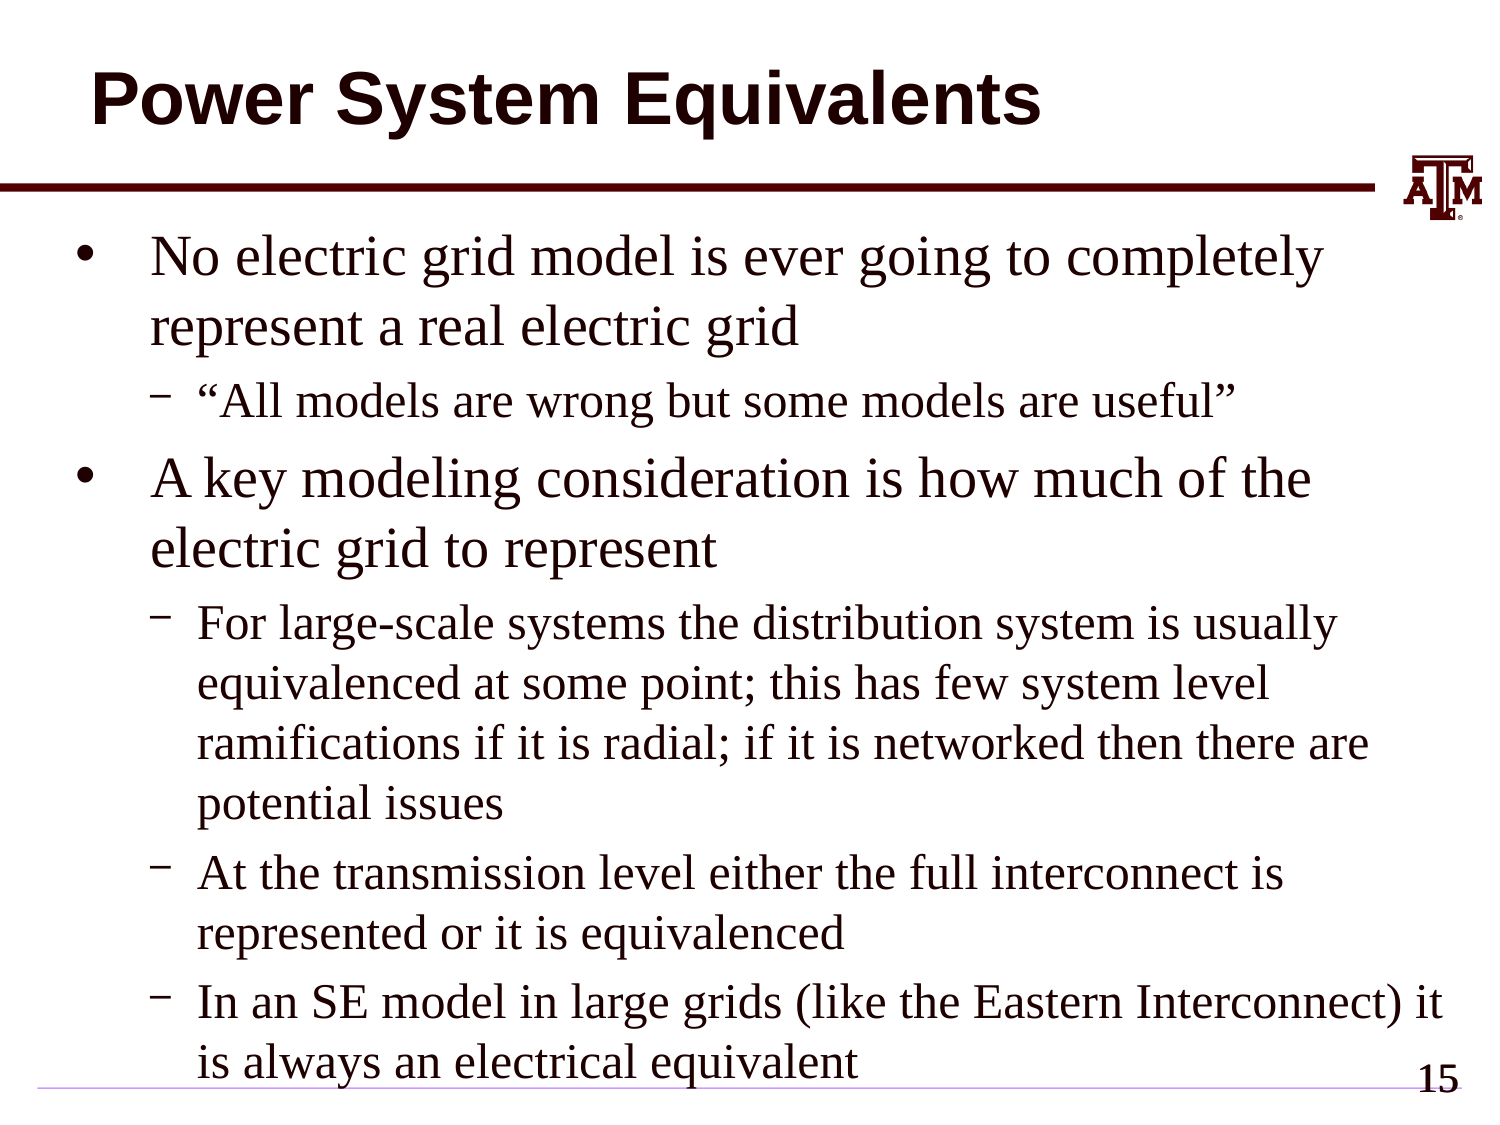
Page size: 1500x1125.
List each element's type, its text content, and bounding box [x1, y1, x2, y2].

picture [1392, 137, 1493, 238]
title Power System Equivalents [74, 12, 1388, 188]
text_box 14 [1161, 1038, 1474, 1113]
list No electric grid model is ever going to completely represent a real electric grid “All models are wrong but some models are useful” A key modeling consideration is how much of the electric grid to represent For large-scale systems the distribution system is usually equivalenced at some point; this has few system level ramifications if it is radial; if it is networked then there are potential issues At the transmission level either the full interconnect is represented or it is equivalenced In an SE model in large grids (like the Eastern Interconnect) it is always an electrical equivalent [59, 209, 1476, 823]
